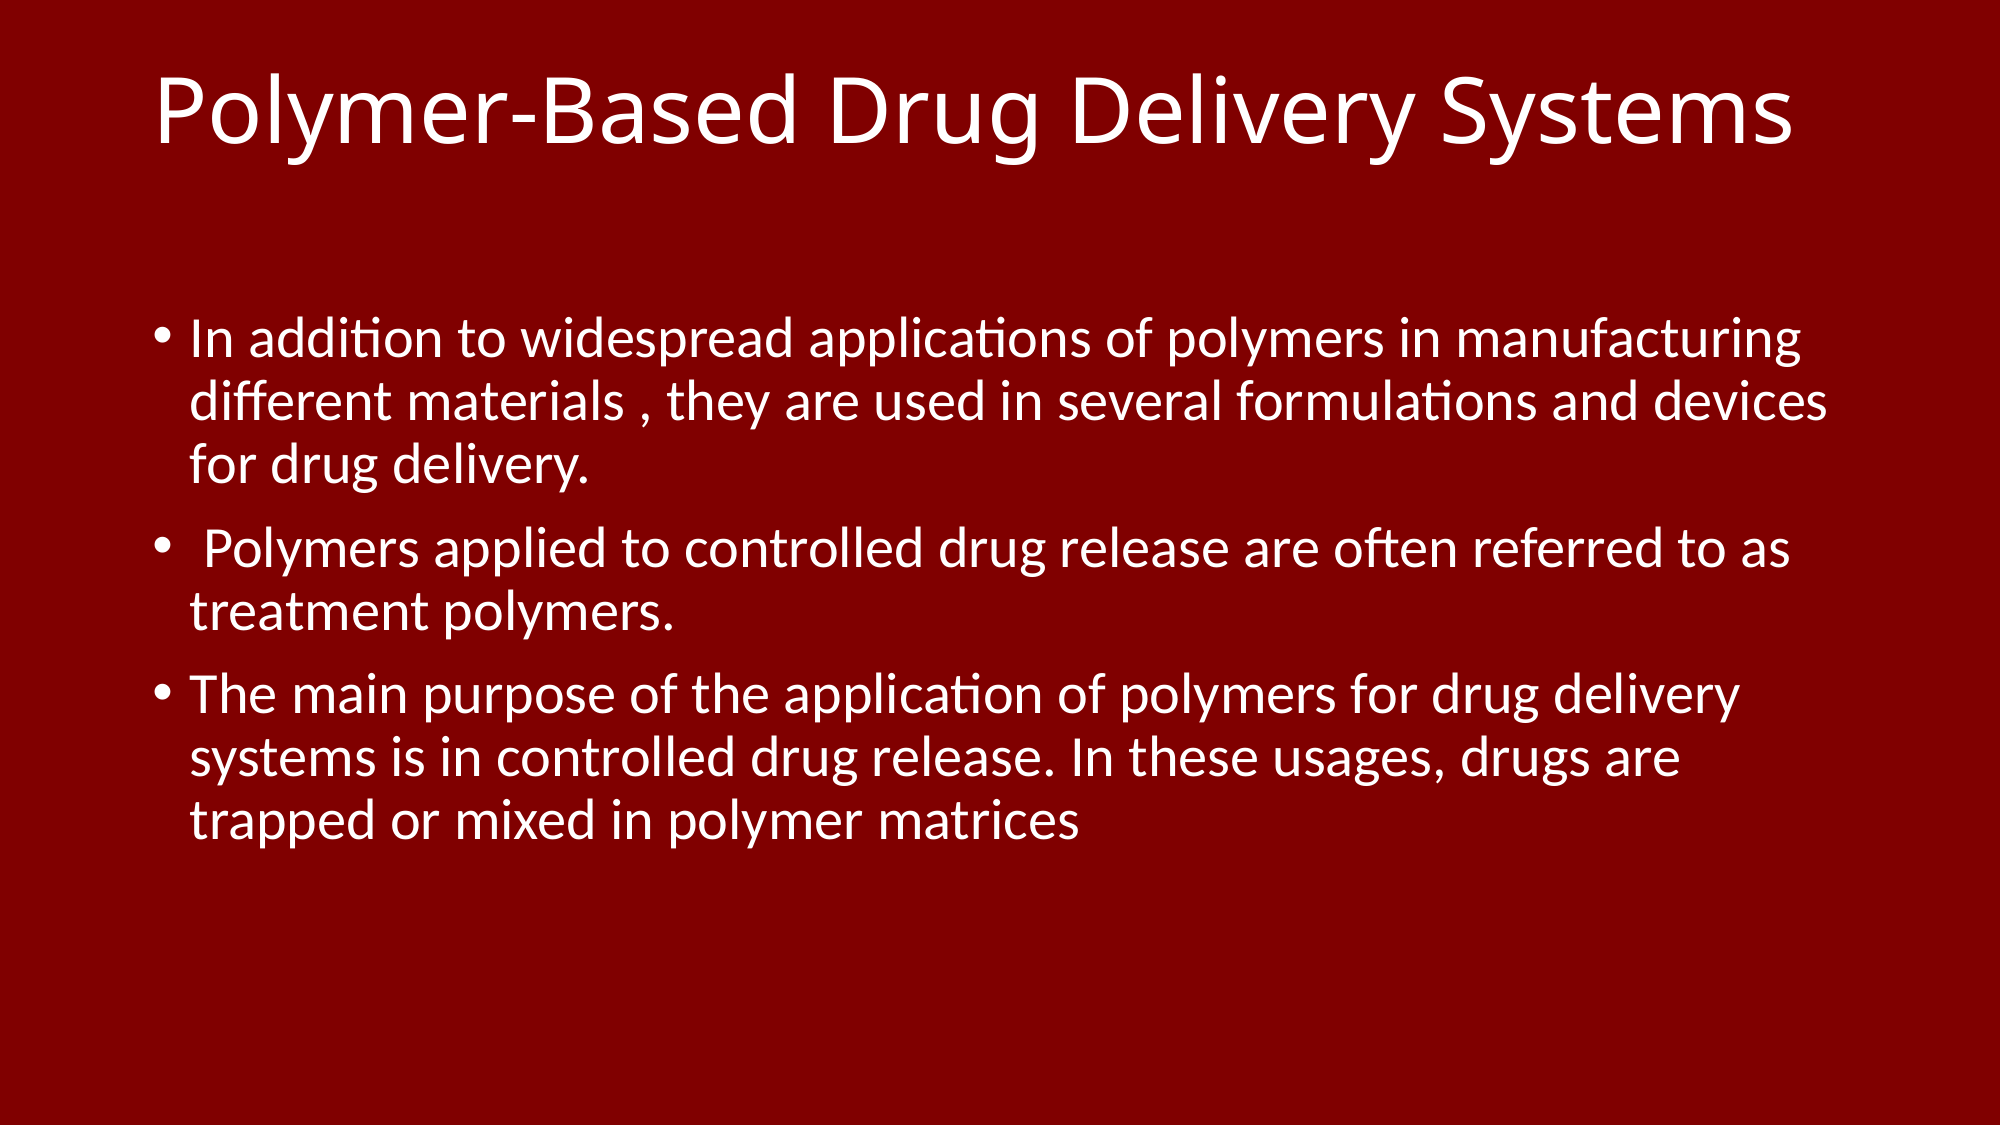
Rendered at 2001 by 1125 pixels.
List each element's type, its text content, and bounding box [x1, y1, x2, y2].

title Polymer-Based Drug Delivery Systems [137, 59, 1863, 278]
list In addition to widespread applications of polymers in manufacturing different materials , they are used in several formulations and devices for drug delivery. Polymers applied to controlled drug release are often referred to as treatment polymers. The main purpose of the application of polymers for drug delivery systems is in controlled drug release. In these usages, drugs are trapped or mixed in polymer matrices [137, 299, 1863, 1014]
